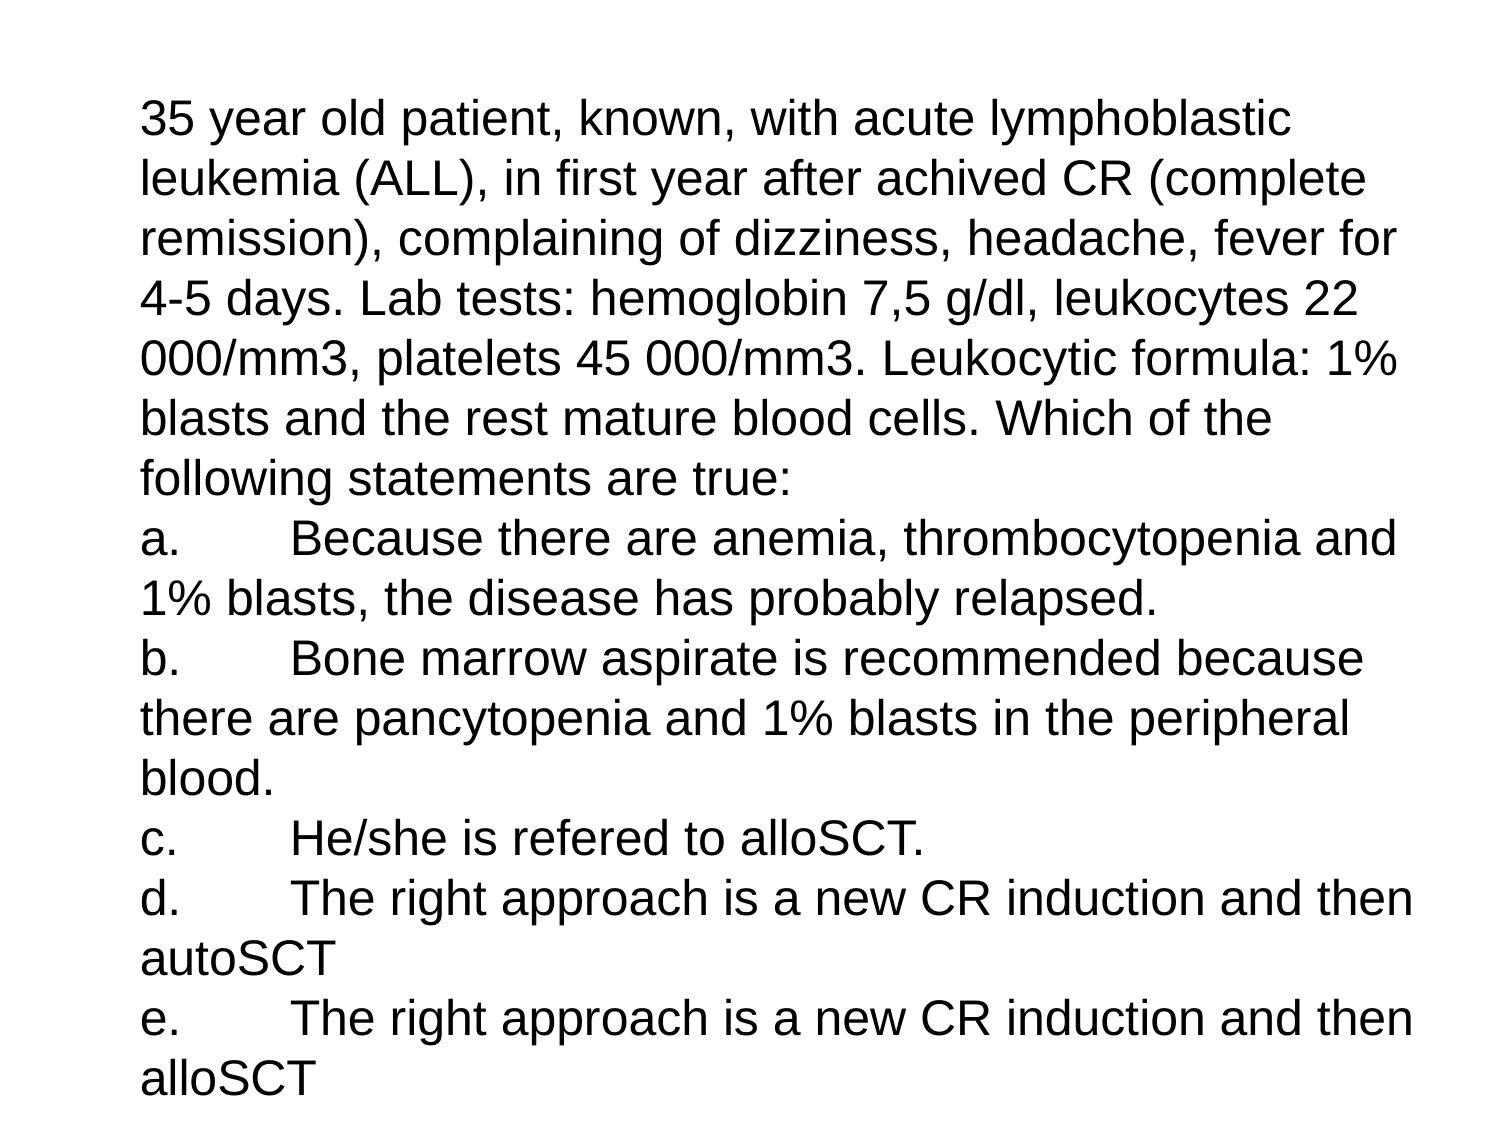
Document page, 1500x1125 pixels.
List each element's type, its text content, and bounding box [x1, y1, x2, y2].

text_box 35 year old patient, known, with acute lymphoblastic leukemia (ALL), in first year after achived CR (complete remission), complaining of dizziness, headache, fever for 4-5 days. Lab tests: hemoglobin 7,5 g/dl, leukocytes 22 000/mm3, platelets 45 000/mm3. Leukocytic formula: 1% blasts and the rest mature blood cells. Which of the following statements are true: a. Because there are anemia, thrombocytopenia and 1% blasts, the disease has probably relapsed. b. Bone marrow aspirate is recommended because there are pancytopenia and 1% blasts in the peripheral blood. c. He/she is refered to alloSCT. d. The right approach is a new CR induction and then autoSCT e. The right approach is a new CR induction and then alloSCT [125, 77, 1438, 1113]
